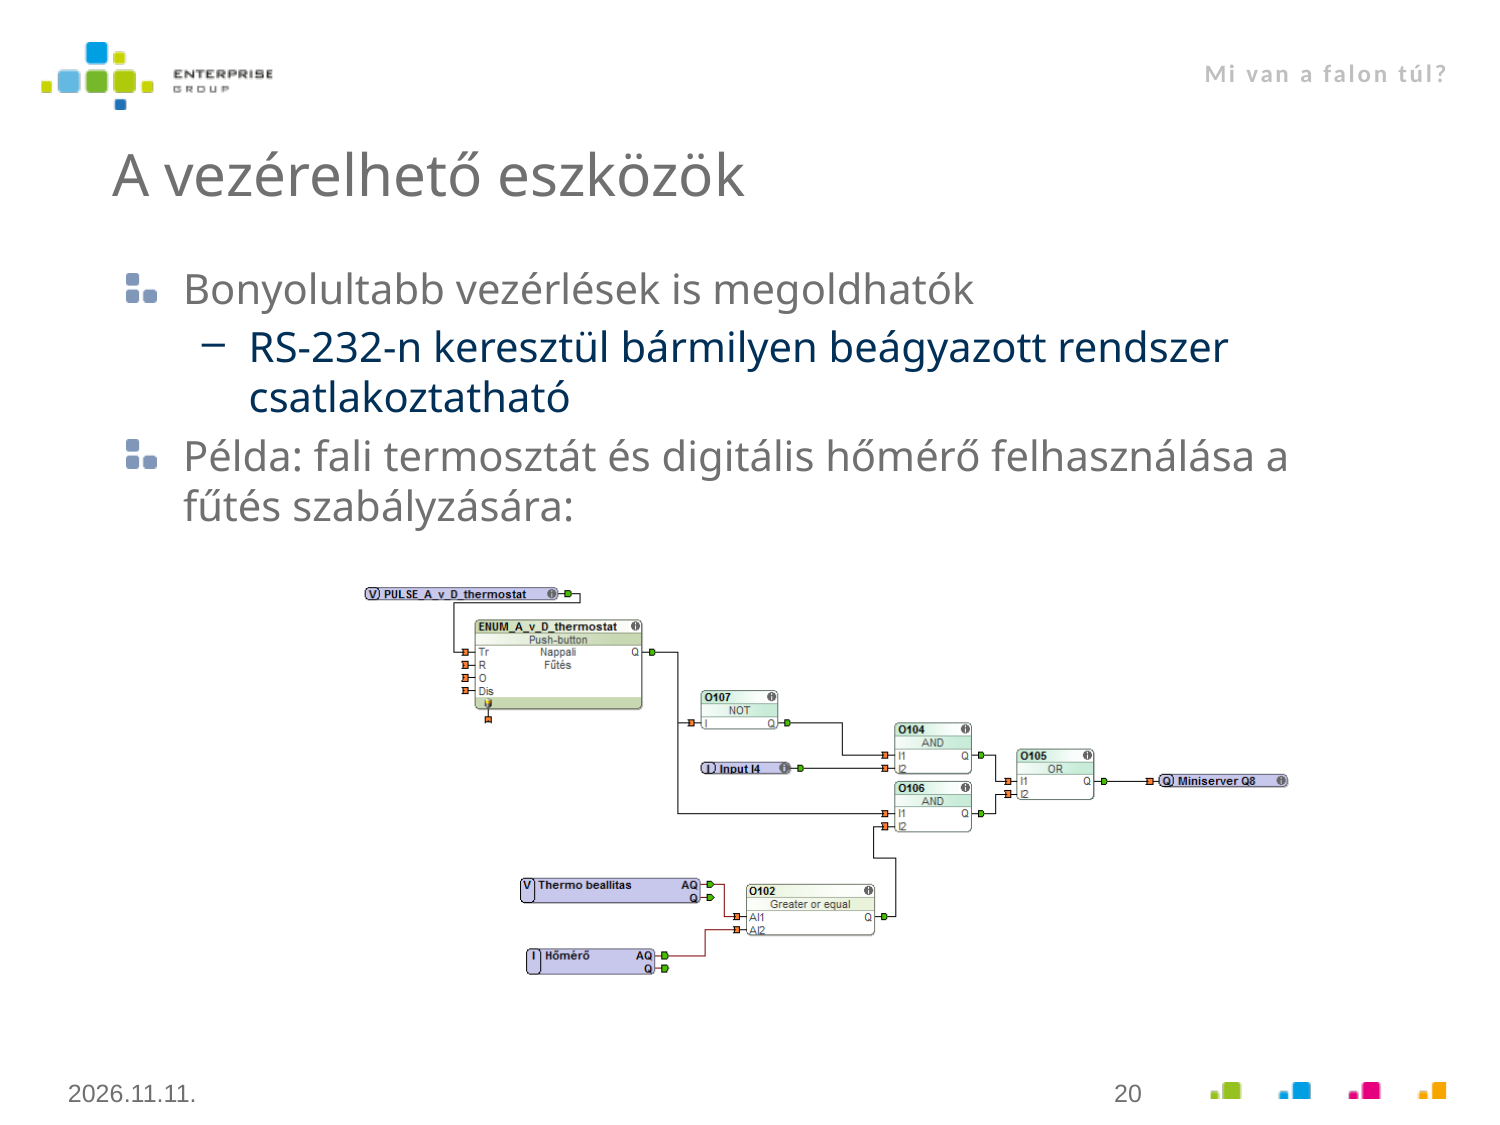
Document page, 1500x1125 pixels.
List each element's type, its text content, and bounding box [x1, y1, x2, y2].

picture [348, 562, 1294, 1014]
slide_number 20 [844, 1070, 1157, 1125]
picture [126, 439, 157, 469]
text_box A vezérelhető eszközök [112, 125, 1353, 220]
footer Mi van a falon túl? [512, 50, 1447, 100]
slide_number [53, 1070, 366, 1125]
list Bonyolultabb vezérlések is megoldhatók RS-232-n keresztül bármilyen beágyazott rendszer csatlakoztatható Példa: fali termosztát és digitális hőmérő felhasználása a fűtés szabályzására: [112, 255, 1353, 1035]
picture [126, 273, 157, 303]
